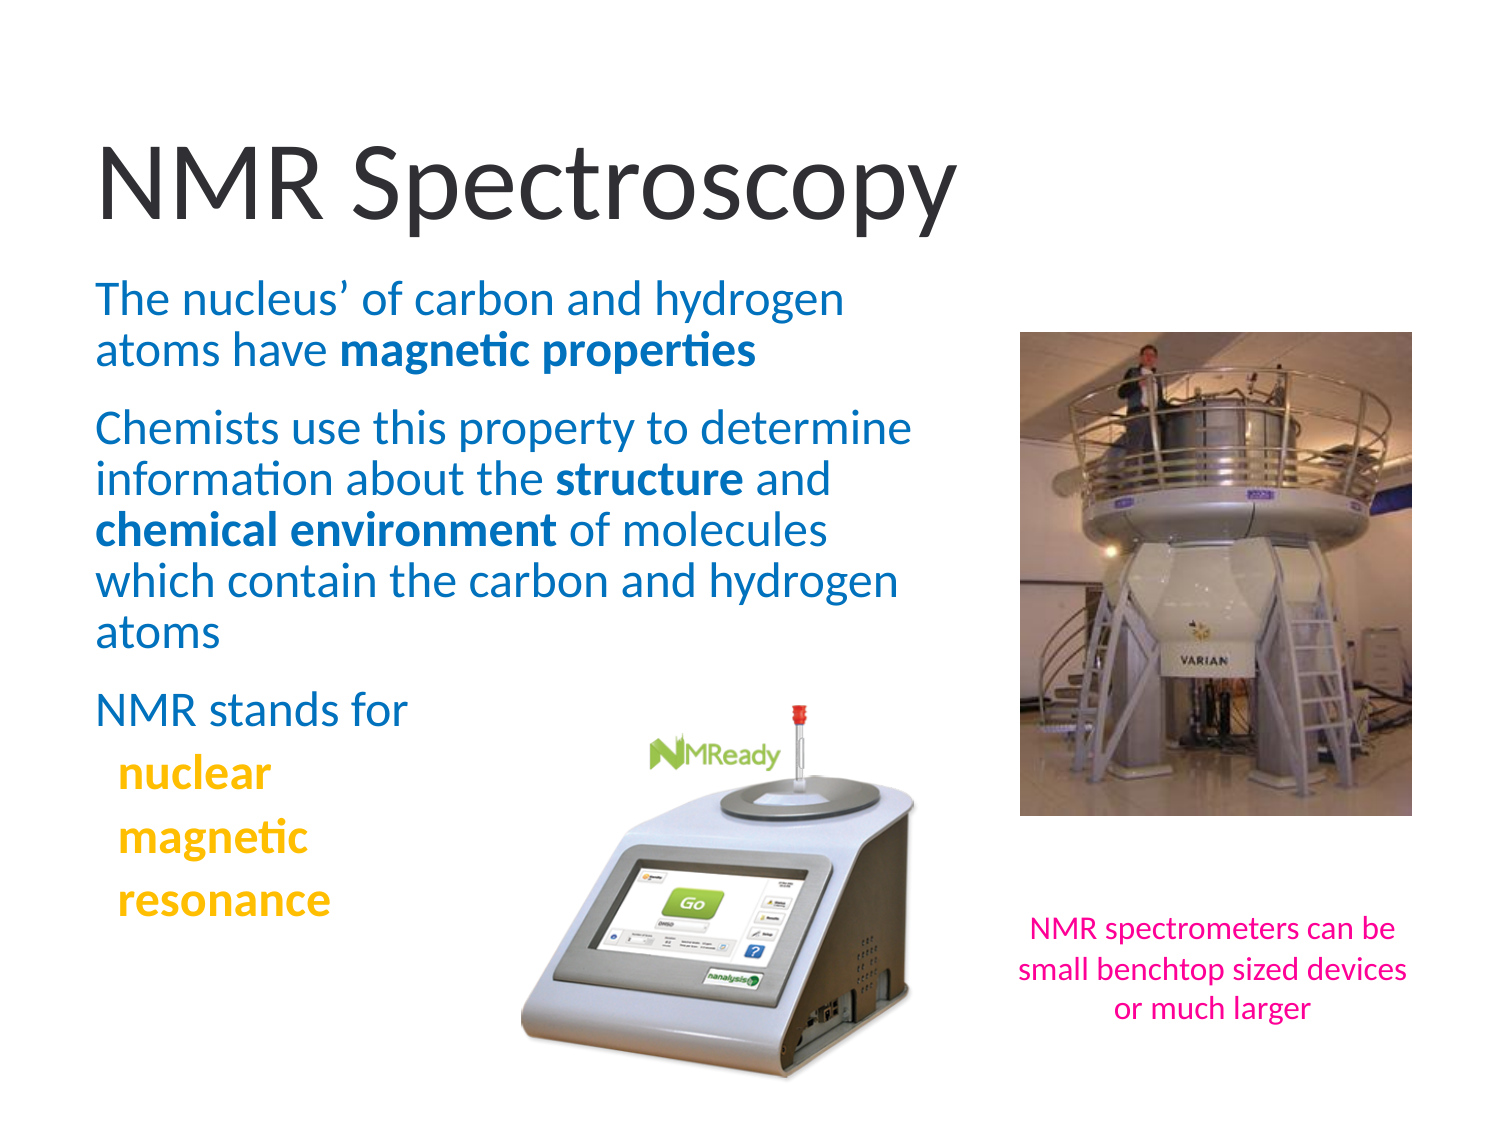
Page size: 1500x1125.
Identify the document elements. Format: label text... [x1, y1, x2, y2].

title NMR Spectroscopy [80, 81, 1407, 290]
list The nucleus’ of carbon and hydrogen atoms have magnetic properties Chemists use this property to determine information about the structure and chemical environment of molecules which contain the carbon and hydrogen atoms NMR stands for nuclear magnetic resonance [64, 267, 971, 1045]
picture [1020, 332, 1412, 816]
text_box NMR spectrometers can be small benchtop sized devices or much larger [991, 899, 1435, 1034]
picture [515, 698, 927, 1086]
